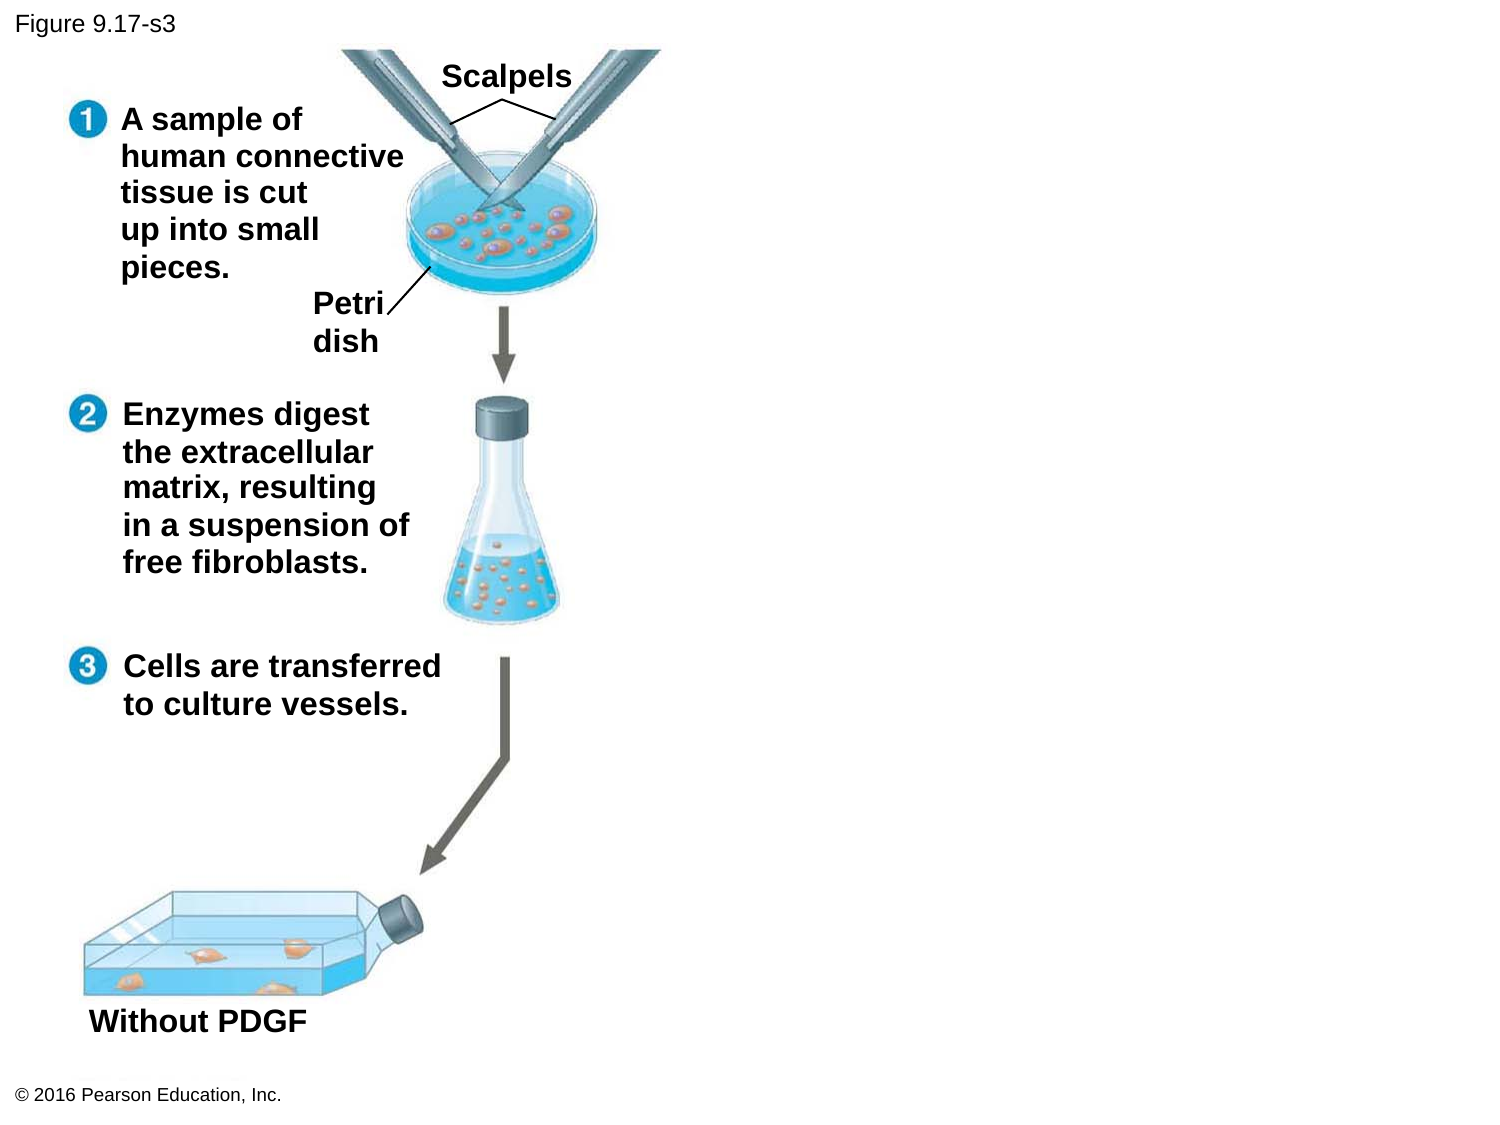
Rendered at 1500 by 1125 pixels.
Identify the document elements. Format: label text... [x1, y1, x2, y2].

picture [62, 43, 1438, 1082]
title Figure 9.17-s3 [0, 0, 435, 62]
footer © 2016 Pearson Education, Inc. [0, 1063, 507, 1124]
